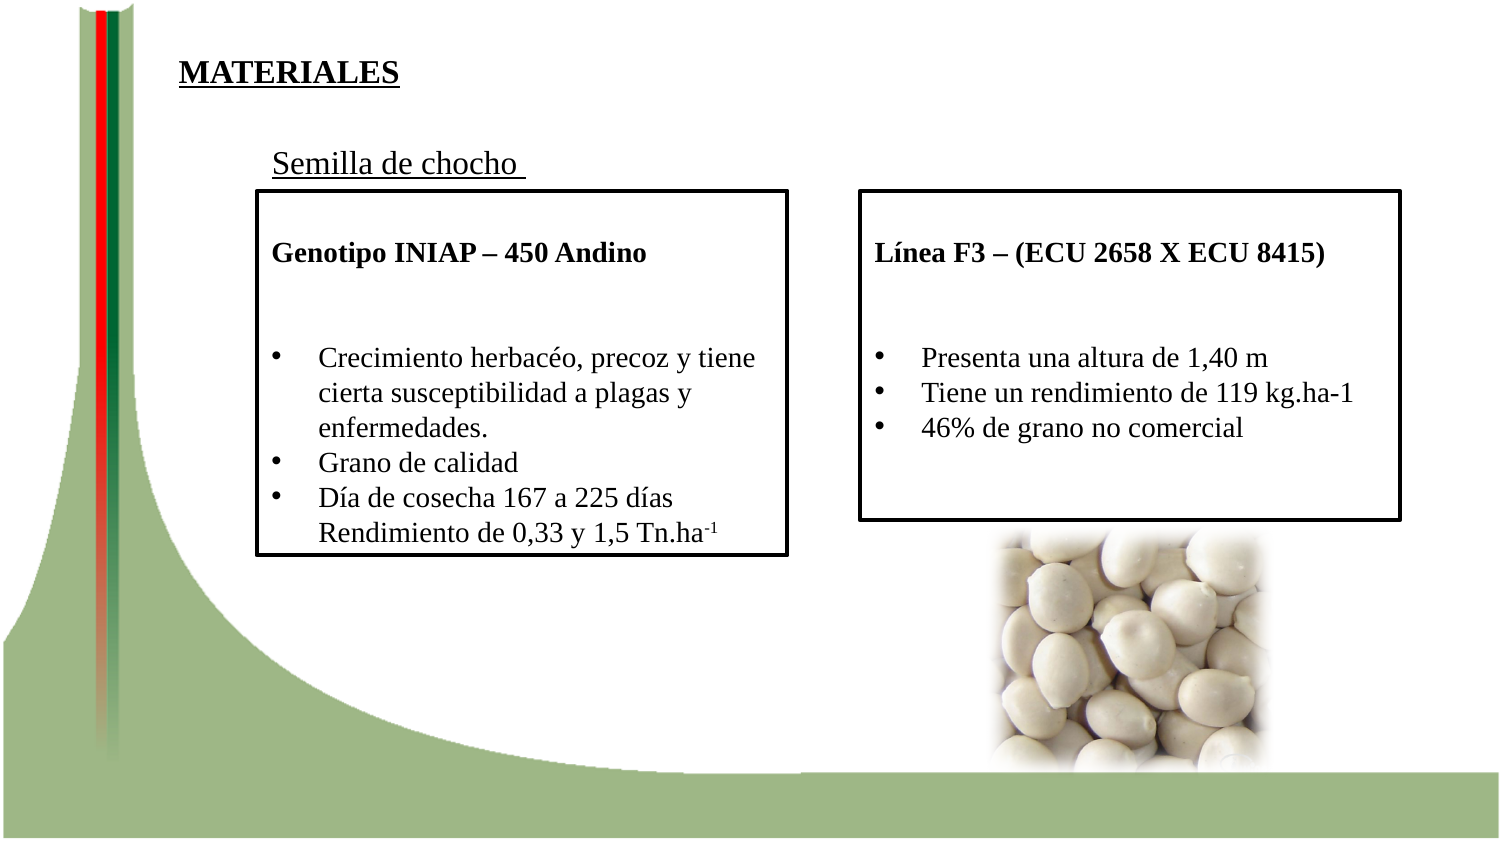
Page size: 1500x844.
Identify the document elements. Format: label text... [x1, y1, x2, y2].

text_box Genotipo INIAP – 450 Andino Crecimiento herbacéo, precoz y tiene cierta susceptibilidad a plagas y enfermedades. Grano de calidad Día de cosecha 167 a 225 días Rendimiento de 0,33 y 1,5 Tn.ha-1 [255, 189, 789, 557]
text_box Semilla de chocho [256, 126, 581, 232]
picture [0, 0, 1500, 844]
title MATERIALES [163, 10, 419, 127]
text_box Línea F3 – (ECU 2658 X ECU 8415) Presenta una altura de 1,40 m Tiene un rendimiento de 119 kg.ha-1 46% de grano no comercial [858, 189, 1402, 522]
